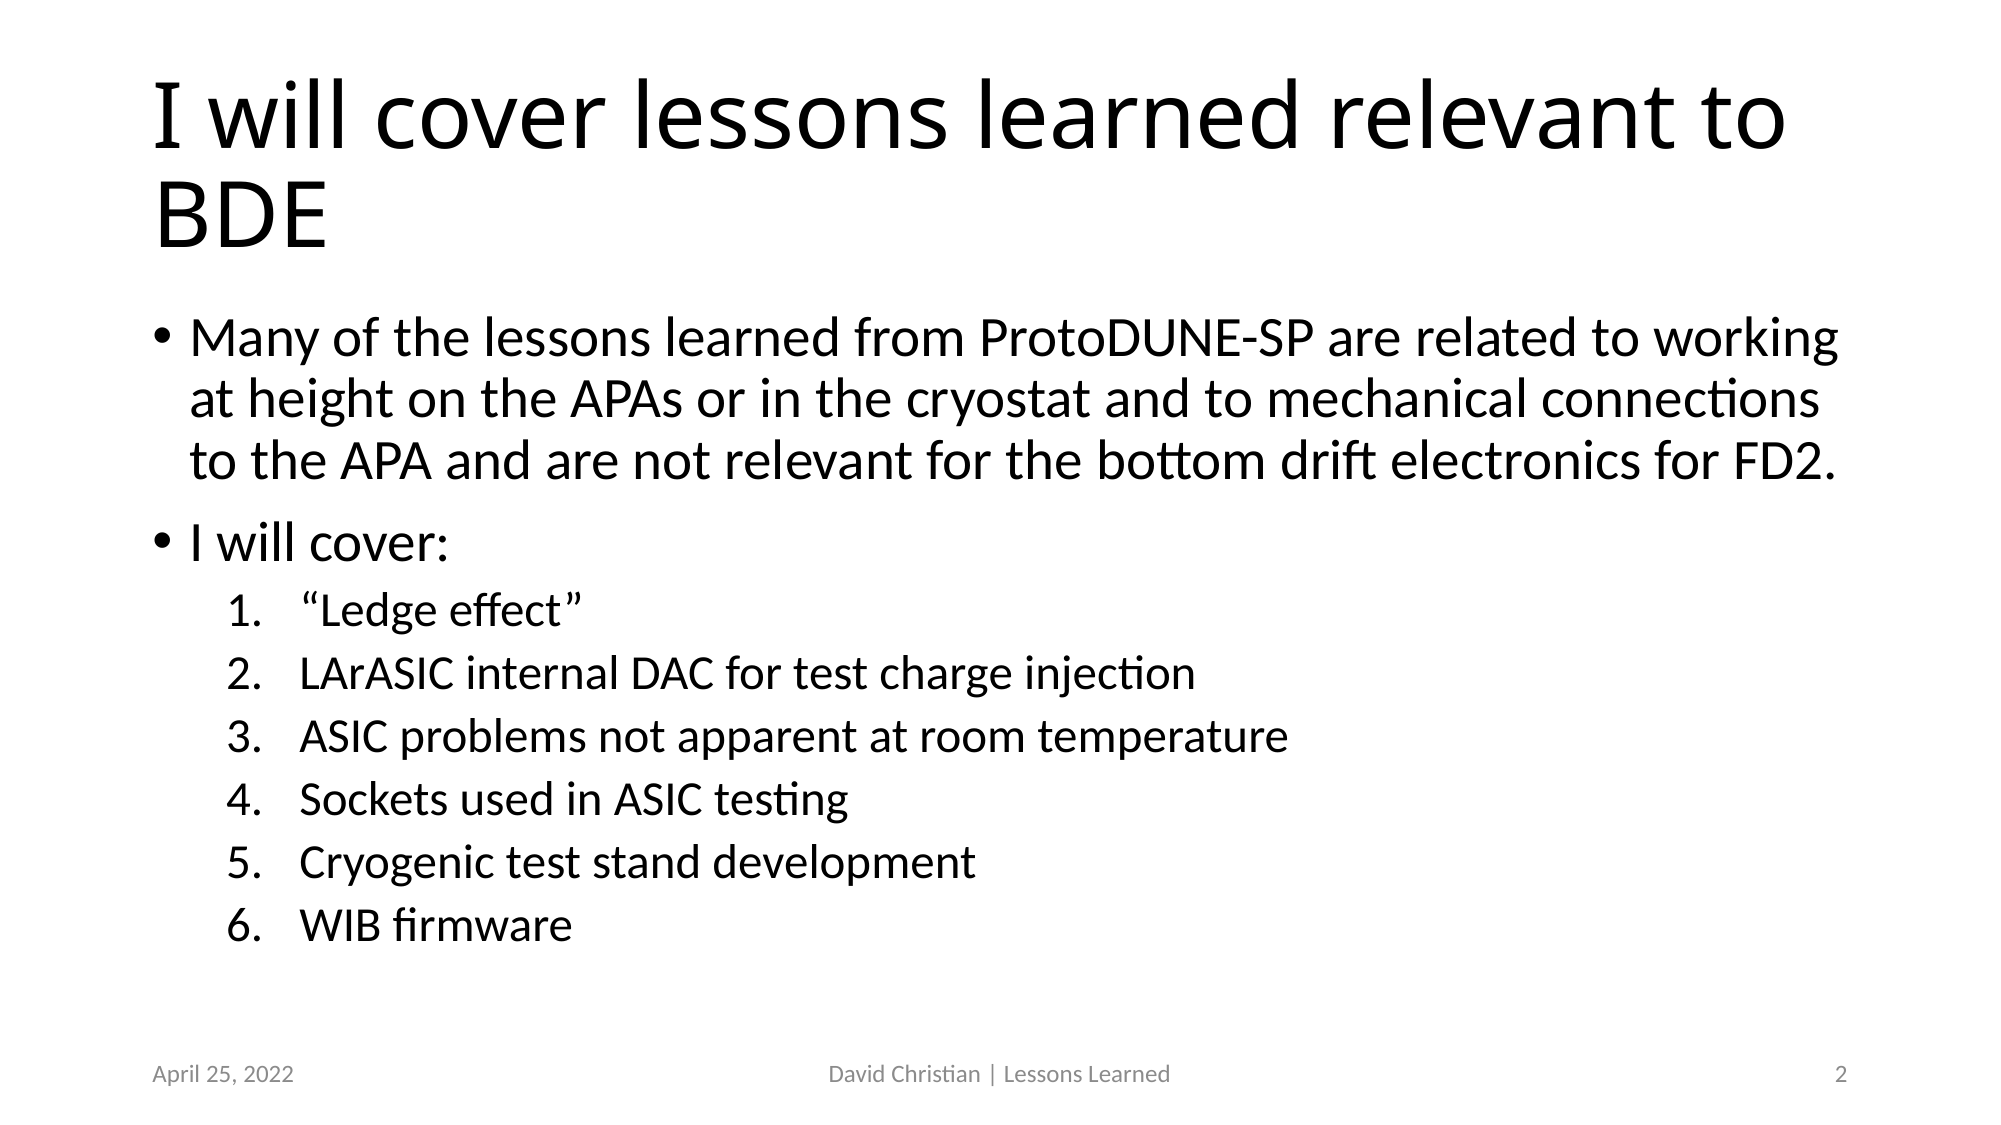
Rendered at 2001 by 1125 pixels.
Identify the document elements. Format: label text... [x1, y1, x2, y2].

list Many of the lessons learned from ProtoDUNE-SP are related to working at height on the APAs or in the cryostat and to mechanical connections to the APA and are not relevant for the bottom drift electronics for FD2. I will cover: “Ledge effect” LArASIC internal DAC for test charge injection ASIC problems not apparent at room temperature Sockets used in ASIC testing Cryogenic test stand development WIB firmware [137, 299, 1863, 1014]
slide_number 2 [1412, 1042, 1863, 1103]
footer David Christian | Lessons Learned [662, 1042, 1338, 1103]
title I will cover lessons learned relevant to BDE [137, 59, 1863, 278]
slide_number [137, 1042, 588, 1103]
